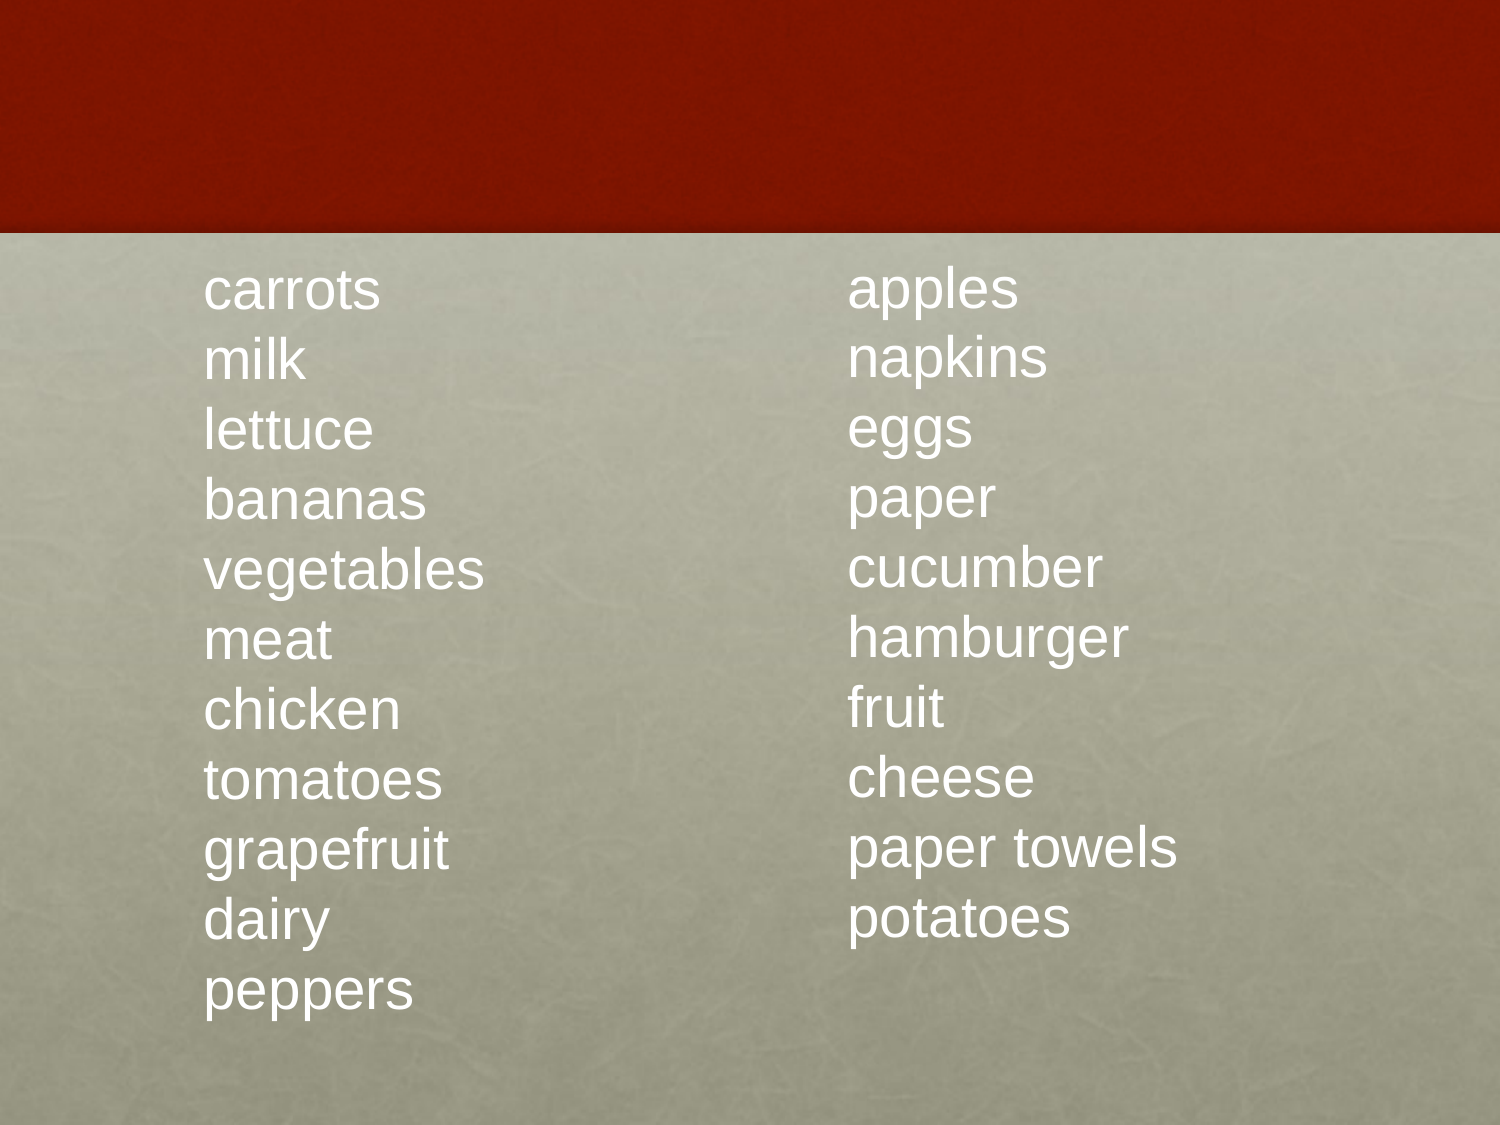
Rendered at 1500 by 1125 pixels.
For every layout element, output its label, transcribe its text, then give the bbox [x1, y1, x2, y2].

text_box apples napkins eggs paper cucumber hamburger fruit cheese paper towels potatoes [832, 242, 1296, 1097]
text_box carrots milk lettuce bananas vegetables meat chicken tomatoes grapefruit dairy peppers [188, 243, 665, 1029]
picture [0, 214, 1500, 1125]
